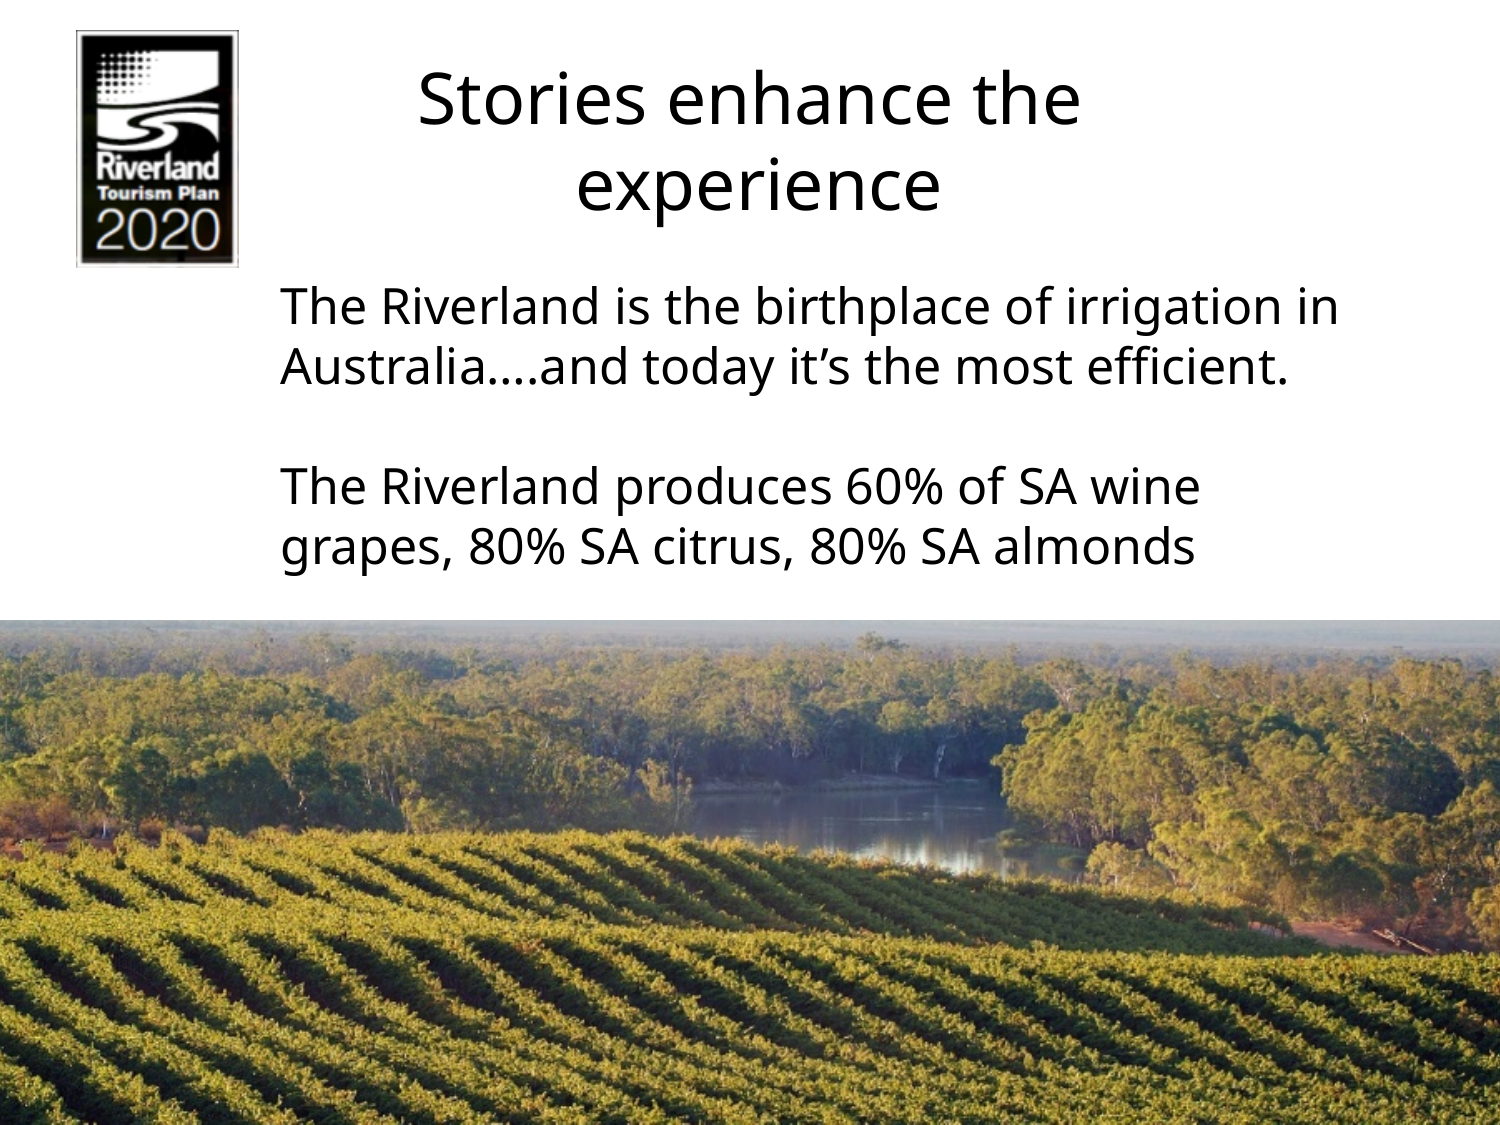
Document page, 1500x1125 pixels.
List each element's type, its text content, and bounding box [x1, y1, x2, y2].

title Stories enhance the experience [243, 45, 1425, 233]
picture [76, 30, 239, 268]
text_box The Riverland is the birthplace of irrigation in Australia….and today it’s the most efficient. The Riverland produces 60% of SA wine grapes, 80% SA citrus, 80% SA almonds [265, 267, 1388, 582]
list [0, 619, 1500, 1125]
